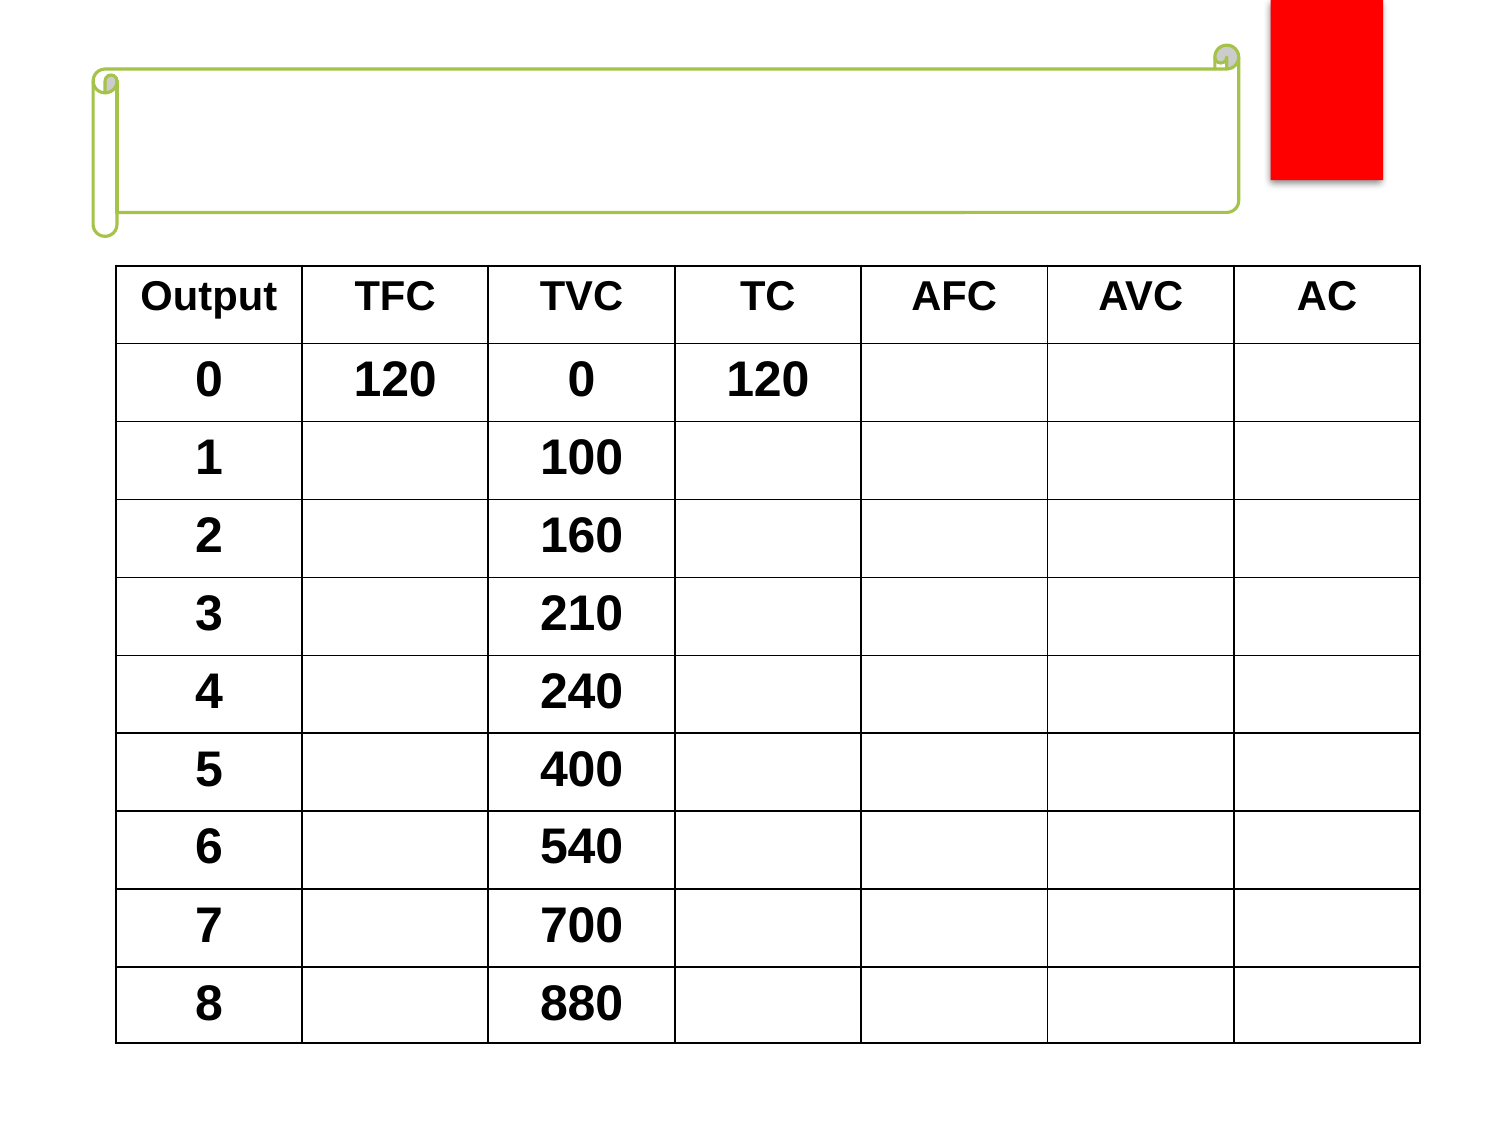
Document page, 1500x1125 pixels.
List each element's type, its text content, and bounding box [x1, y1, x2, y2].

table_cell [676, 890, 860, 966]
table_cell [1235, 968, 1419, 1042]
table_cell [862, 500, 1047, 577]
table_cell [676, 812, 860, 888]
table_cell [862, 890, 1047, 966]
table_cell [1048, 578, 1233, 655]
table_cell 540 [489, 812, 674, 888]
table_header AVC [1048, 267, 1233, 343]
table_header TFC [303, 267, 487, 343]
table_cell [1235, 578, 1419, 655]
table_cell [303, 500, 487, 577]
table_cell 210 [489, 578, 674, 655]
table_cell 8 [117, 968, 301, 1042]
table_cell [1048, 422, 1233, 499]
table_cell 0 [117, 344, 301, 421]
table_cell 120 [303, 344, 487, 421]
table_cell 7 [117, 890, 301, 966]
table_cell 100 [489, 422, 674, 499]
table_cell [676, 968, 860, 1042]
table_cell [303, 734, 487, 810]
table_cell [862, 812, 1047, 888]
table_cell 6 [117, 812, 301, 888]
table_cell 1 [117, 422, 301, 499]
table_cell [862, 422, 1047, 499]
table_cell 400 [489, 734, 674, 810]
table_cell [1048, 344, 1233, 421]
table_cell [862, 578, 1047, 655]
table_cell 880 [489, 968, 674, 1042]
table_cell [1235, 812, 1419, 888]
table_cell [676, 422, 860, 499]
table_cell [676, 656, 860, 732]
table_cell [303, 422, 487, 499]
table_cell [1235, 422, 1419, 499]
table_cell [303, 578, 487, 655]
table_cell 3 [117, 578, 301, 655]
table_cell [676, 734, 860, 810]
table_cell [1235, 890, 1419, 966]
table_cell [1048, 968, 1233, 1042]
table_cell 2 [117, 500, 301, 577]
table_cell [1235, 656, 1419, 732]
table_cell [1235, 344, 1419, 421]
table_cell [303, 812, 487, 888]
table_cell 240 [489, 656, 674, 732]
table_header Output [117, 267, 301, 343]
table_cell [862, 968, 1047, 1042]
table_cell 0 [489, 344, 674, 421]
table_cell [1235, 734, 1419, 810]
table_cell [1235, 500, 1419, 577]
table_cell [862, 344, 1047, 421]
table_header TVC [489, 267, 674, 343]
table_cell [1048, 500, 1233, 577]
table_header TC [676, 267, 860, 343]
table_cell 160 [489, 500, 674, 577]
table_cell [862, 656, 1047, 732]
table_cell 120 [676, 344, 860, 421]
table_cell [676, 578, 860, 655]
table_cell 5 [117, 734, 301, 810]
table_cell [303, 968, 487, 1042]
table_cell [1048, 734, 1233, 810]
table_cell [303, 890, 487, 966]
table_cell [862, 734, 1047, 810]
table_cell [1048, 890, 1233, 966]
table_cell [1048, 812, 1233, 888]
table_header AFC [862, 267, 1047, 343]
table_cell [303, 656, 487, 732]
table_cell 700 [489, 890, 674, 966]
table_cell [676, 500, 860, 577]
table_header AC [1235, 267, 1419, 343]
table_cell [1048, 656, 1233, 732]
table_cell 4 [117, 656, 301, 732]
